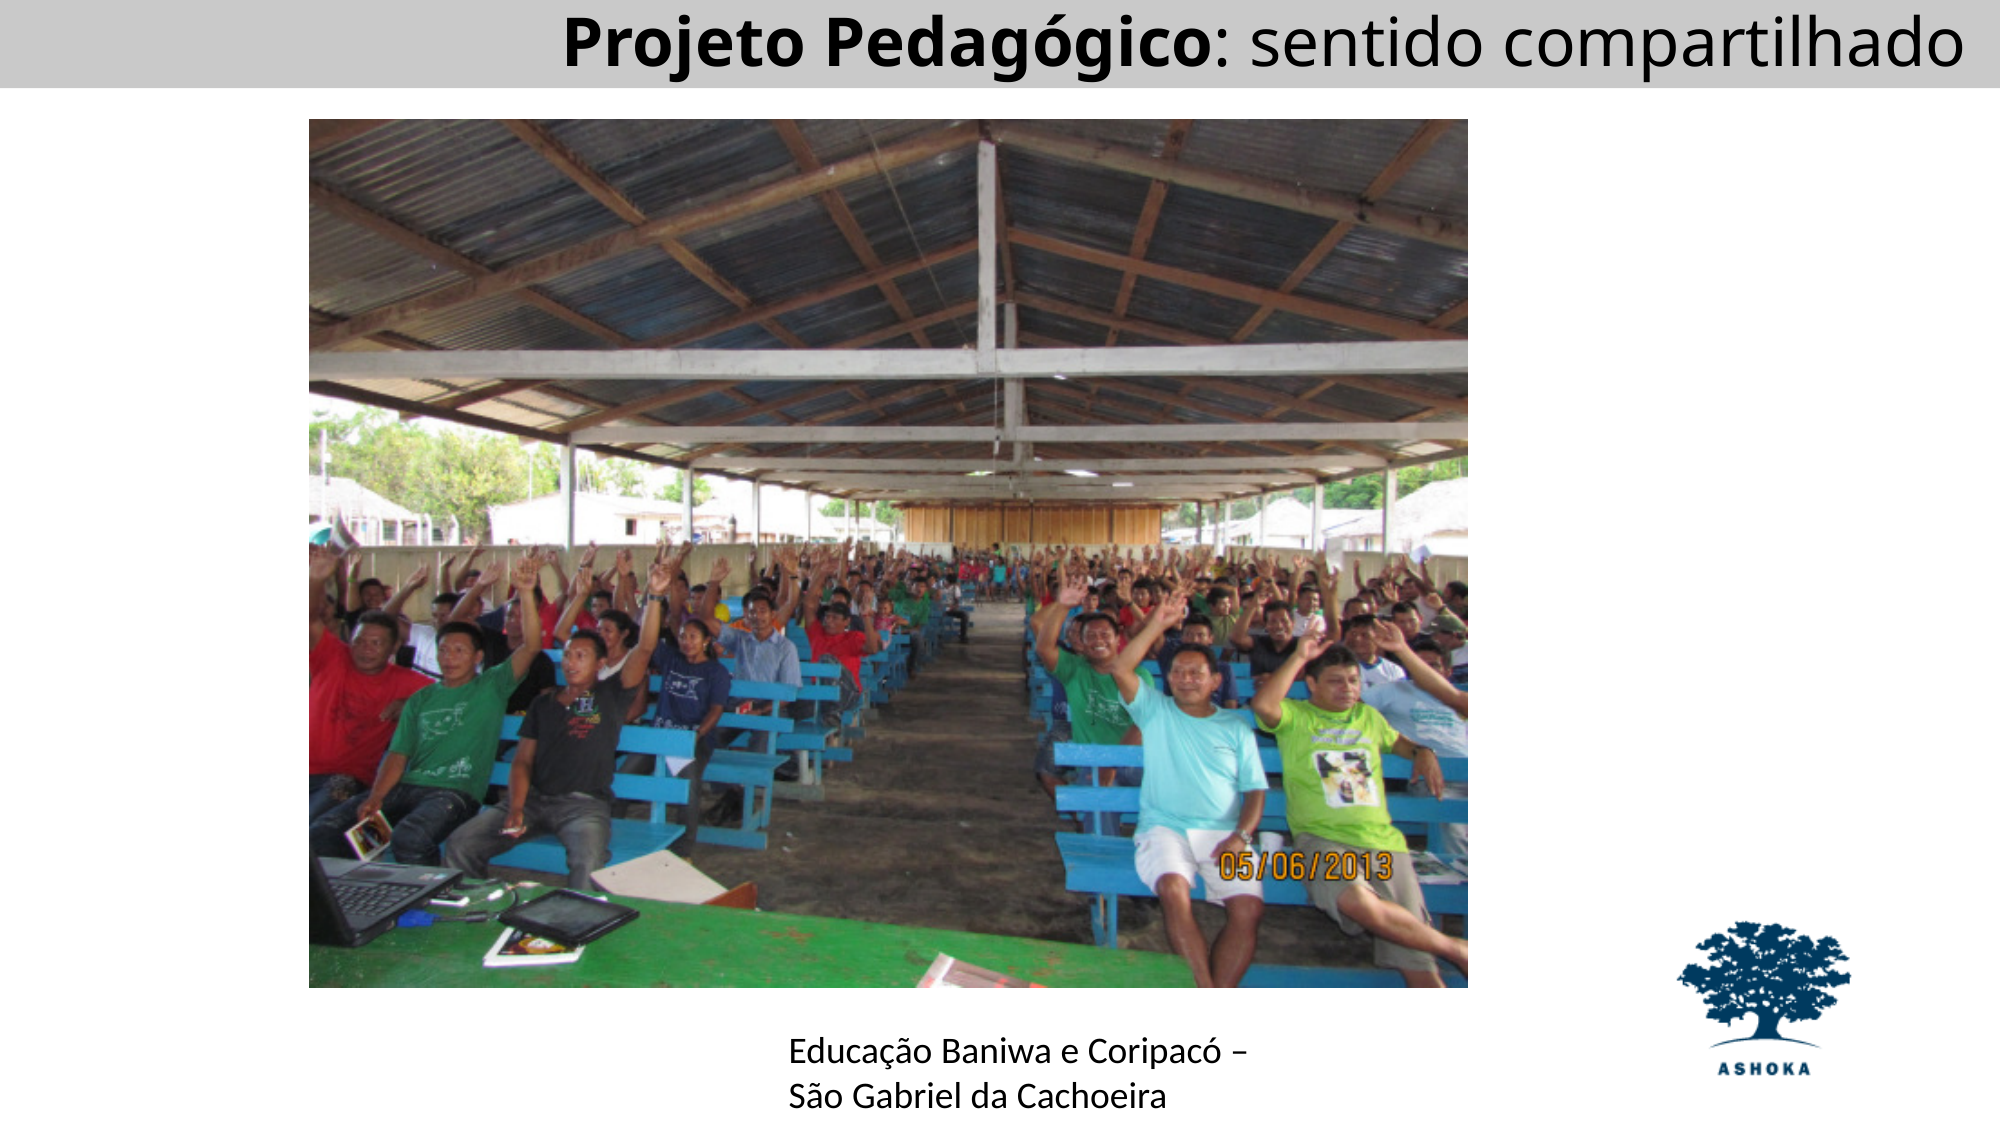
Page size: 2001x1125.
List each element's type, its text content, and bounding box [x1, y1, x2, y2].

title Projeto Pedagógico: sentido compartilhado [0, 0, 2000, 89]
text_box Educação Baniwa e Coripacó – São Gabriel da Cachoeira - AM [773, 1018, 1307, 1124]
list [309, 119, 1468, 988]
picture [1667, 895, 1863, 1103]
